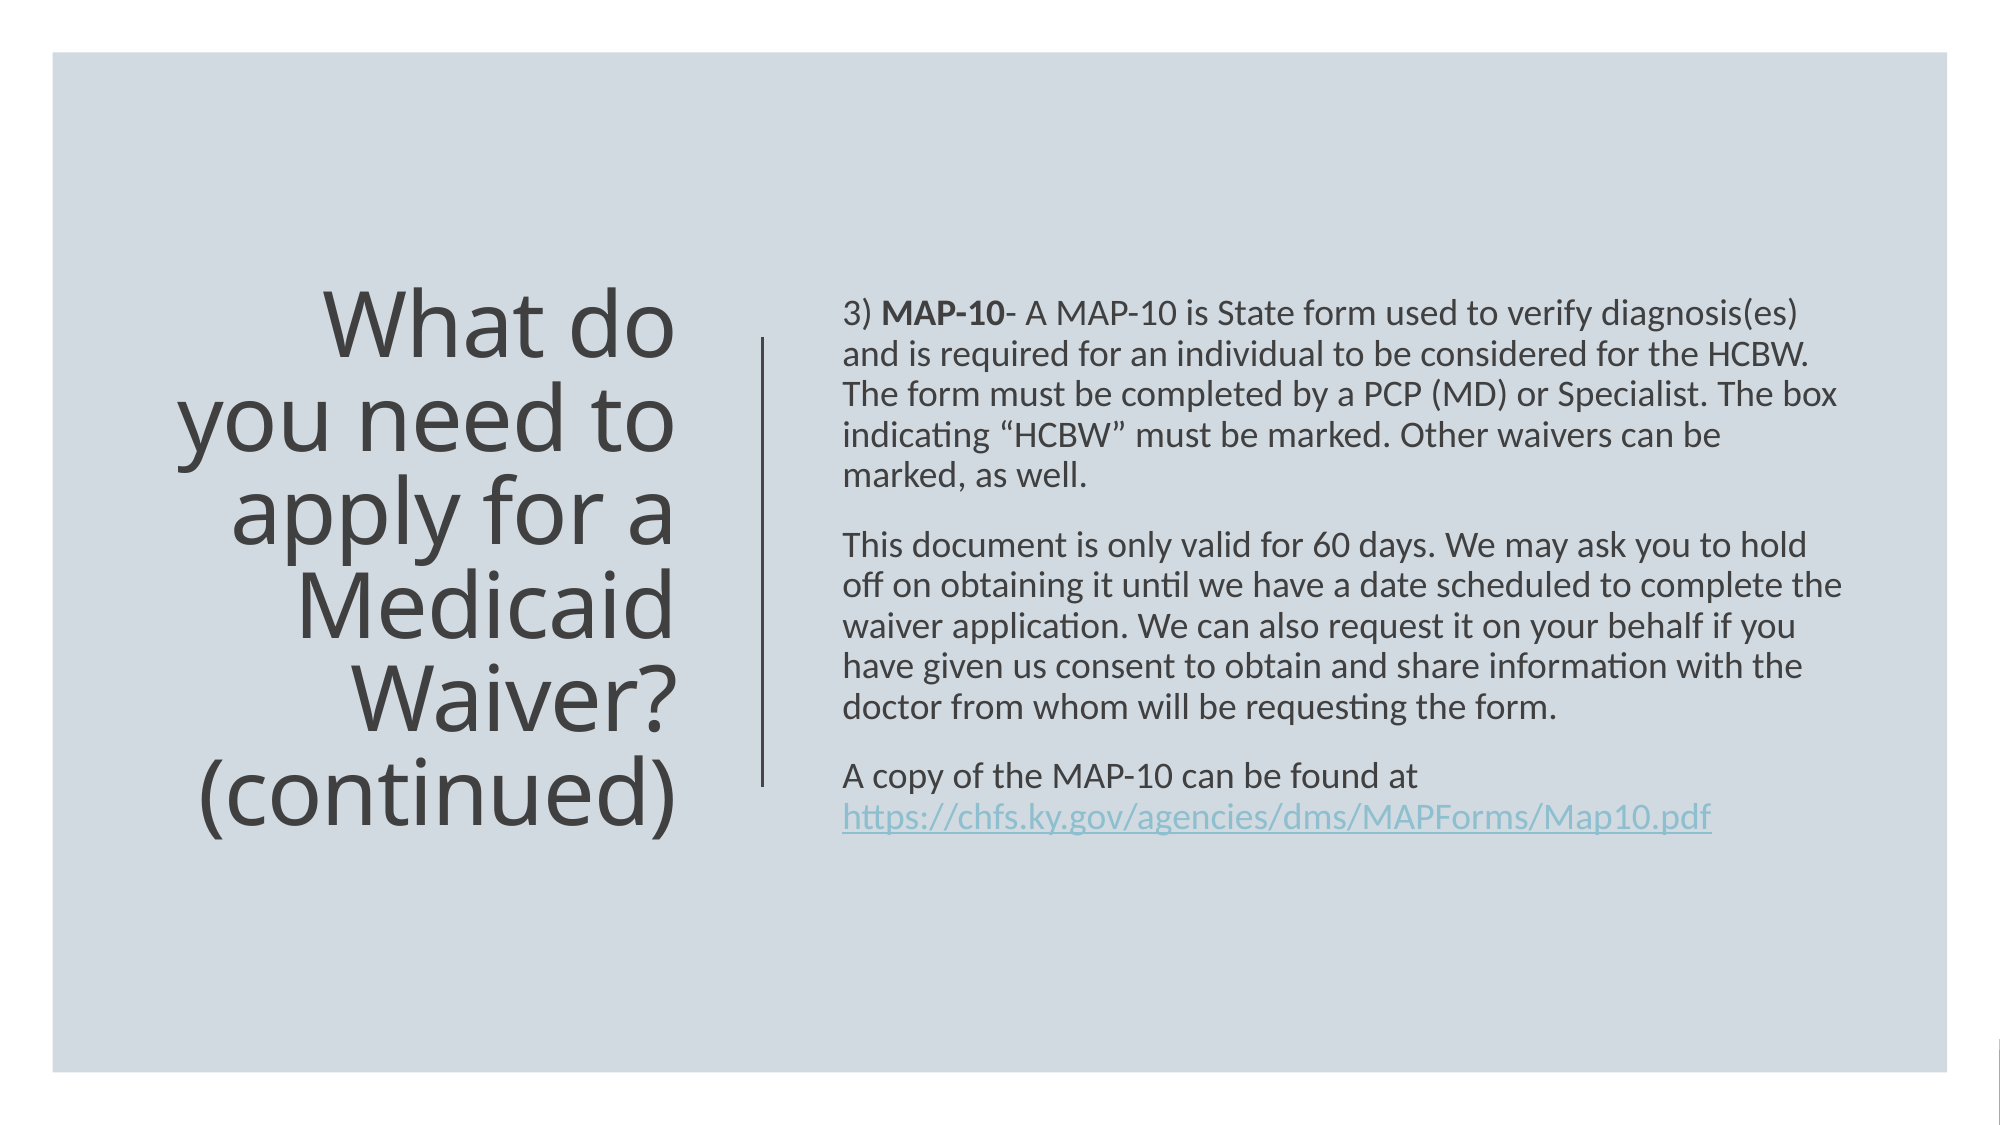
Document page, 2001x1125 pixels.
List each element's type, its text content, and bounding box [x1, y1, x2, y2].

text_box [51, 51, 1948, 1074]
title What do you need to apply for a Medicaid Waiver? (continued) [158, 158, 693, 969]
list 3) MAP-10- A MAP-10 is State form used to verify diagnosis(es) and is required for an individual to be considered for the HCBW. The form must be completed by a PCP (MD) or Specialist. The box indicating “HCBW” must be marked. Other waivers can be marked, as well. This document is only valid for 60 days. We may ask you to hold off on obtaining it until we have a date scheduled to complete the waiver application. We can also request it on your behalf if you have given us consent to obtain and share information with the doctor from whom will be requesting the form. A copy of the MAP-10 can be found at https://chfs.ky.gov/agencies/dms/MAPForms/Map10.pdf [842, 158, 1849, 969]
text_box [0, 0, 2000, 1125]
